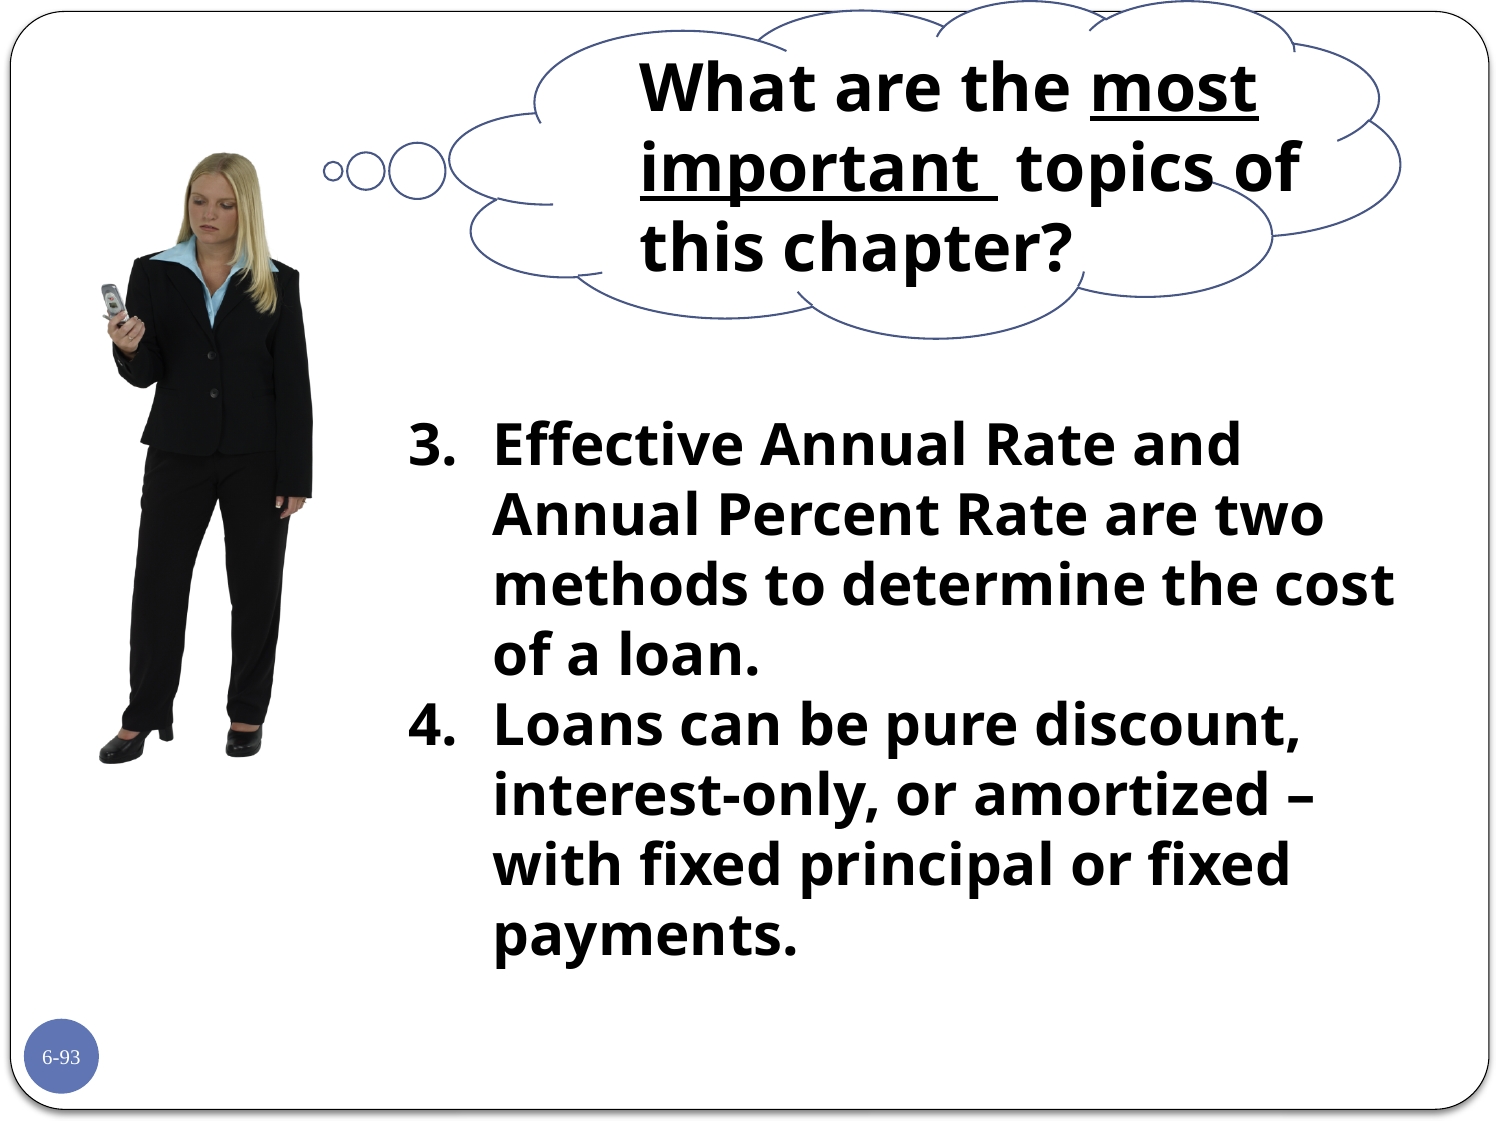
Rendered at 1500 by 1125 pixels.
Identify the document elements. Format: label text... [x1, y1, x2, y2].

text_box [449, 0, 1411, 338]
text_box Effective Annual Rate and Annual Percent Rate are two methods to determine the cost of a loan. Loans can be pure discount, interest-only, or amortized – with fixed principal or fixed payments. [393, 399, 1457, 1125]
text_box [225, 62, 443, 199]
slide_number 6-93 [23, 1018, 99, 1094]
picture [99, 149, 313, 764]
